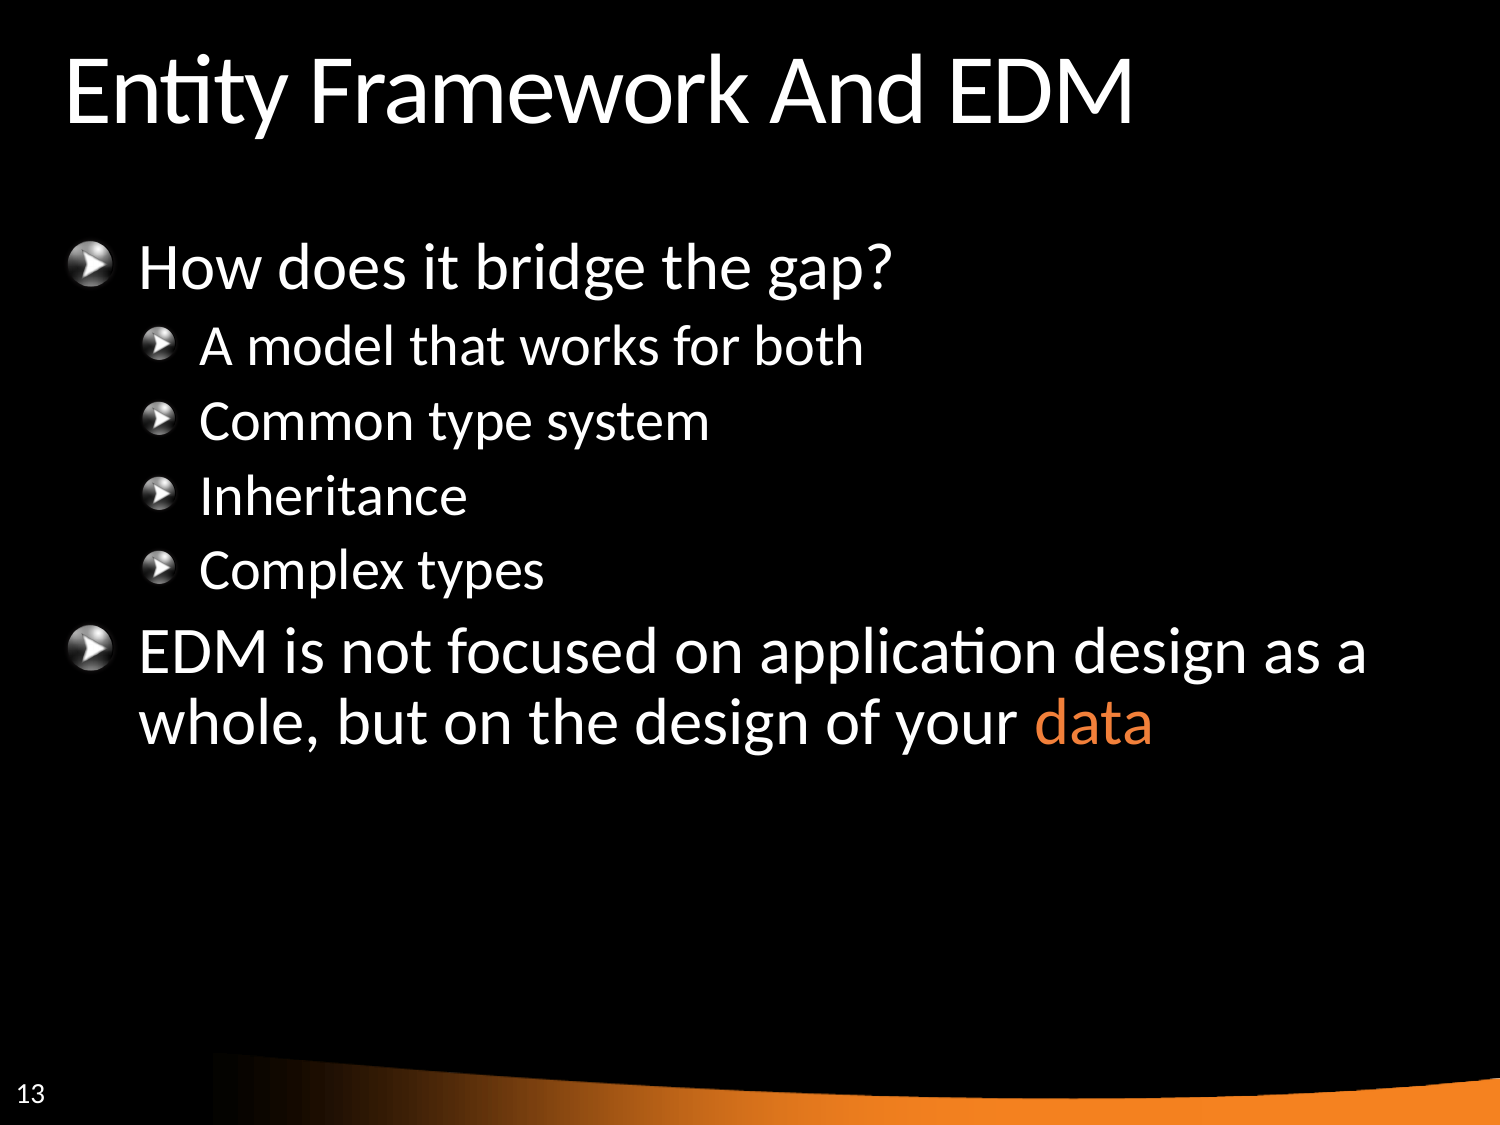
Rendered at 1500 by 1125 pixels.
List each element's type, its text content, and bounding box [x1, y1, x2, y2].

title Entity Framework And EDM [63, 37, 1438, 147]
list How does it bridge the gap? A model that works for both Common type system Inheritance Complex types EDM is not focused on application design as a whole, but on the design of your data [62, 231, 1438, 933]
picture [0, 0, 1500, 1125]
